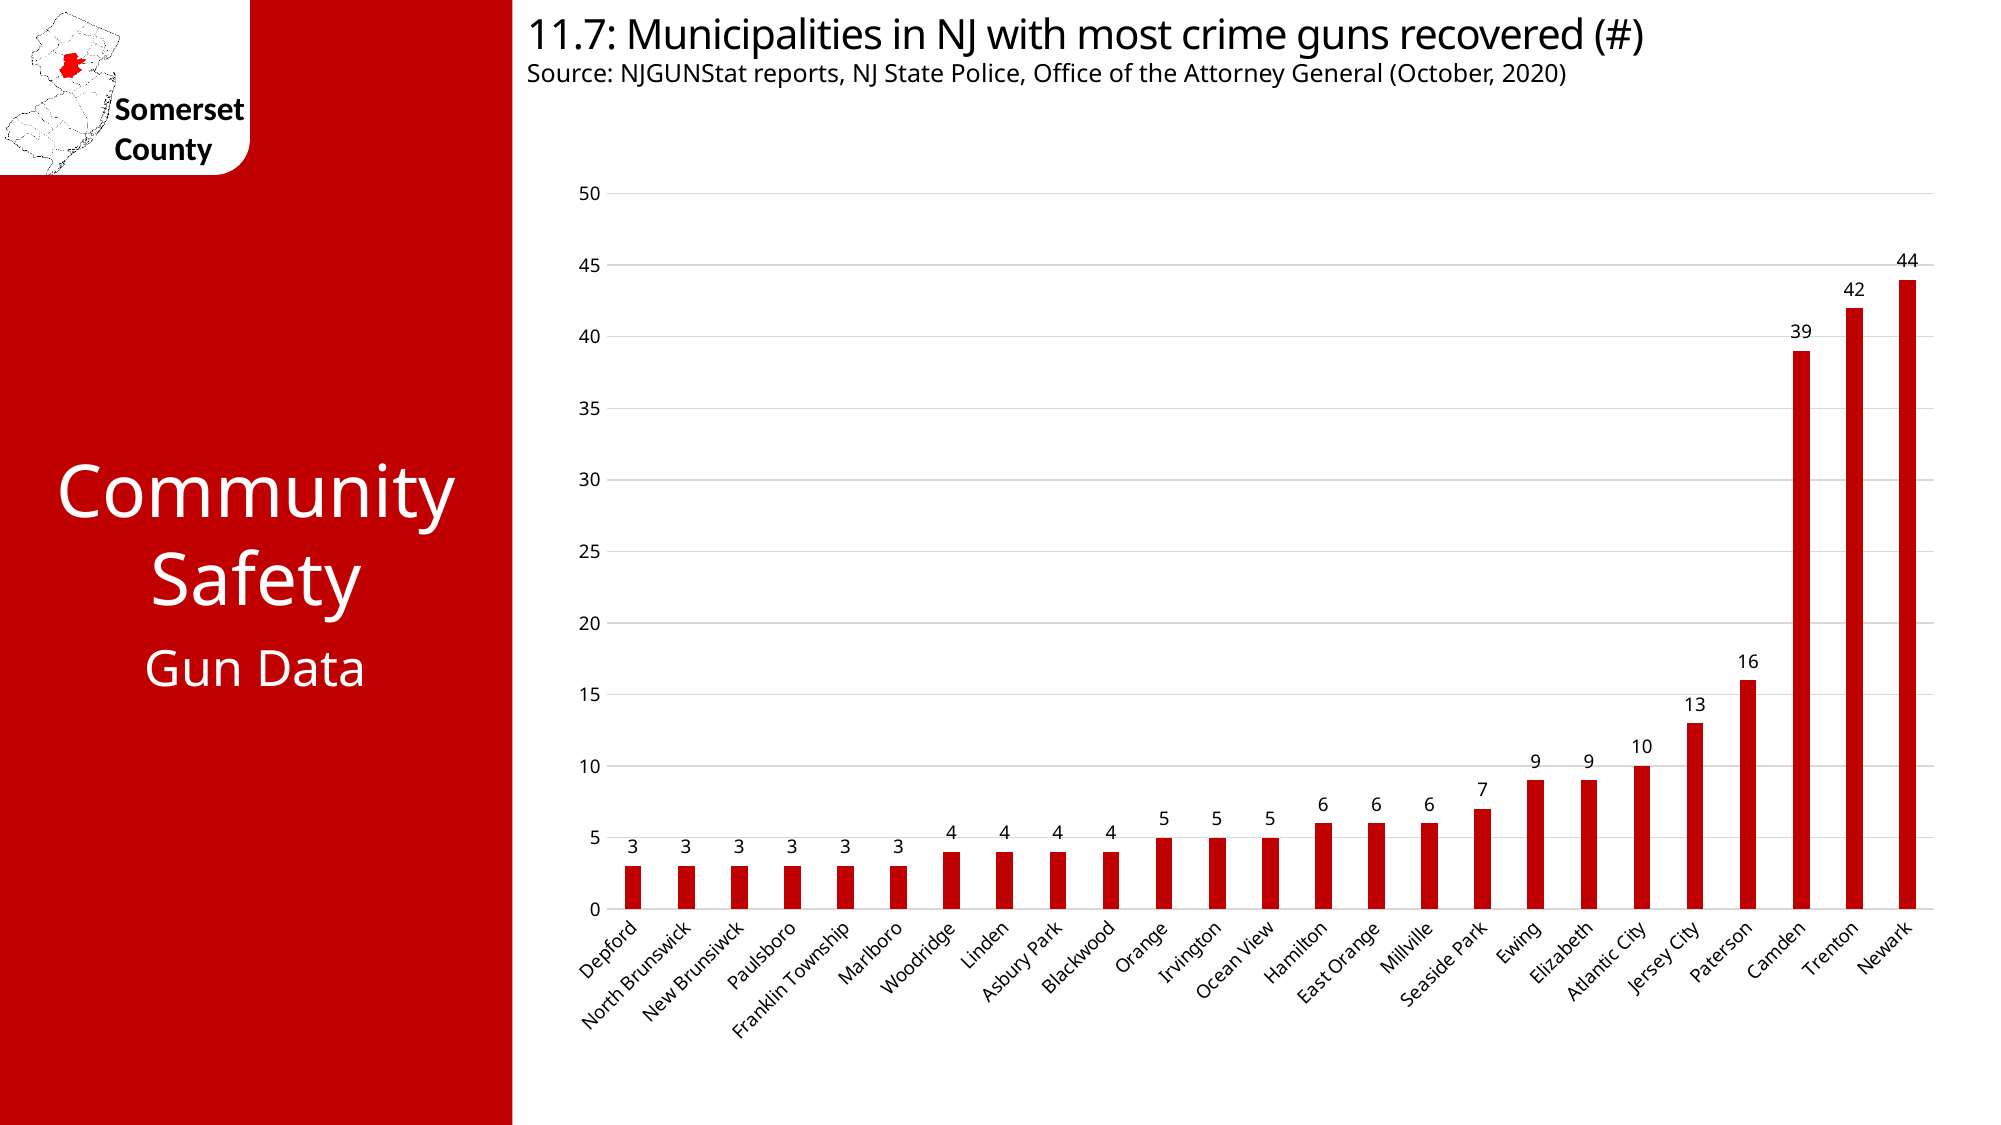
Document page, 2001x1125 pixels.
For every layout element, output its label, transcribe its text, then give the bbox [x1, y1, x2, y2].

picture [5, 12, 120, 175]
chart [544, 162, 1963, 1063]
text_box Gun Data [0, 629, 512, 704]
text_box 11.7: Municipalities in NJ with most crime guns recovered (#) [512, 0, 1992, 65]
text_box Community Safety [0, 437, 513, 628]
text_box Source: NJGUNStat reports, NJ State Police, Office of the Attorney General (October, 2020) [512, 50, 1891, 95]
